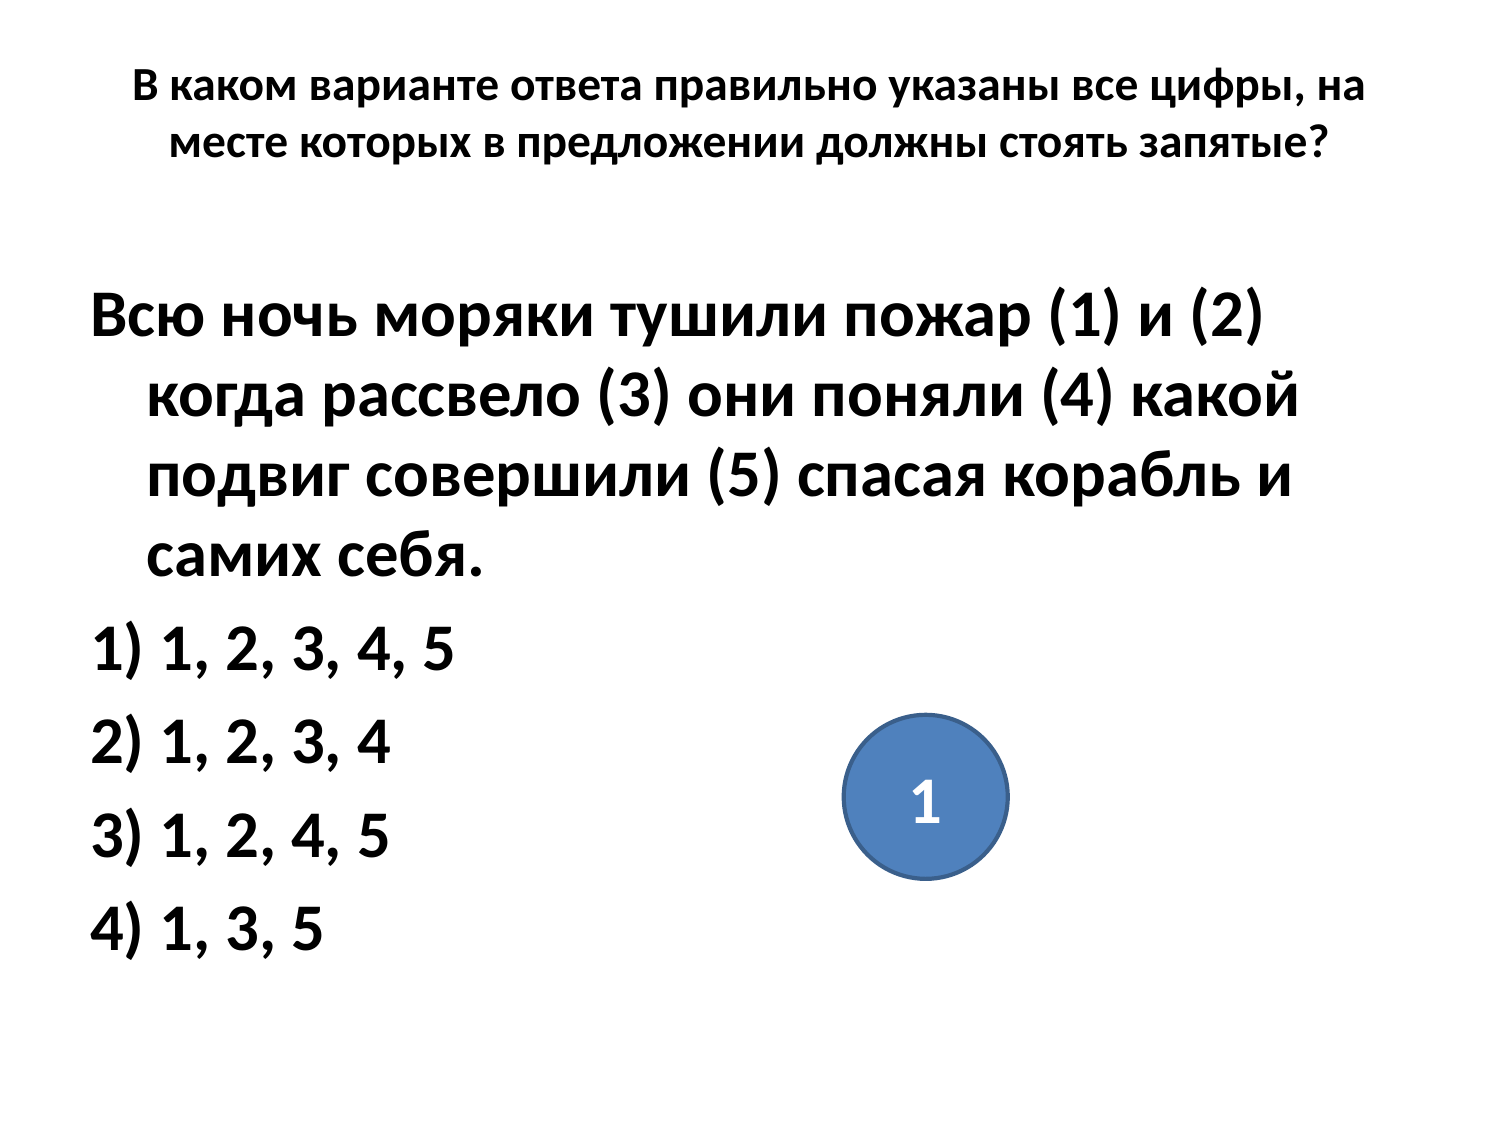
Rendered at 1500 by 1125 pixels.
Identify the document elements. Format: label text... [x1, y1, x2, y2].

text_box 1 [841, 712, 1010, 881]
title В каком варианте ответа правильно указаны все цифры, на месте которых в предложении должны стоять запятые? [75, 45, 1425, 233]
list Всю ночь моряки тушили пожар (1) и (2) когда рассвело (3) они поняли (4) какой подвиг совершили (5) спасая корабль и самих себя. 1) 1, 2, 3, 4, 5 2) 1, 2, 3, 4 3) 1, 2, 4, 5 4) 1, 3, 5 [75, 262, 1425, 1005]
